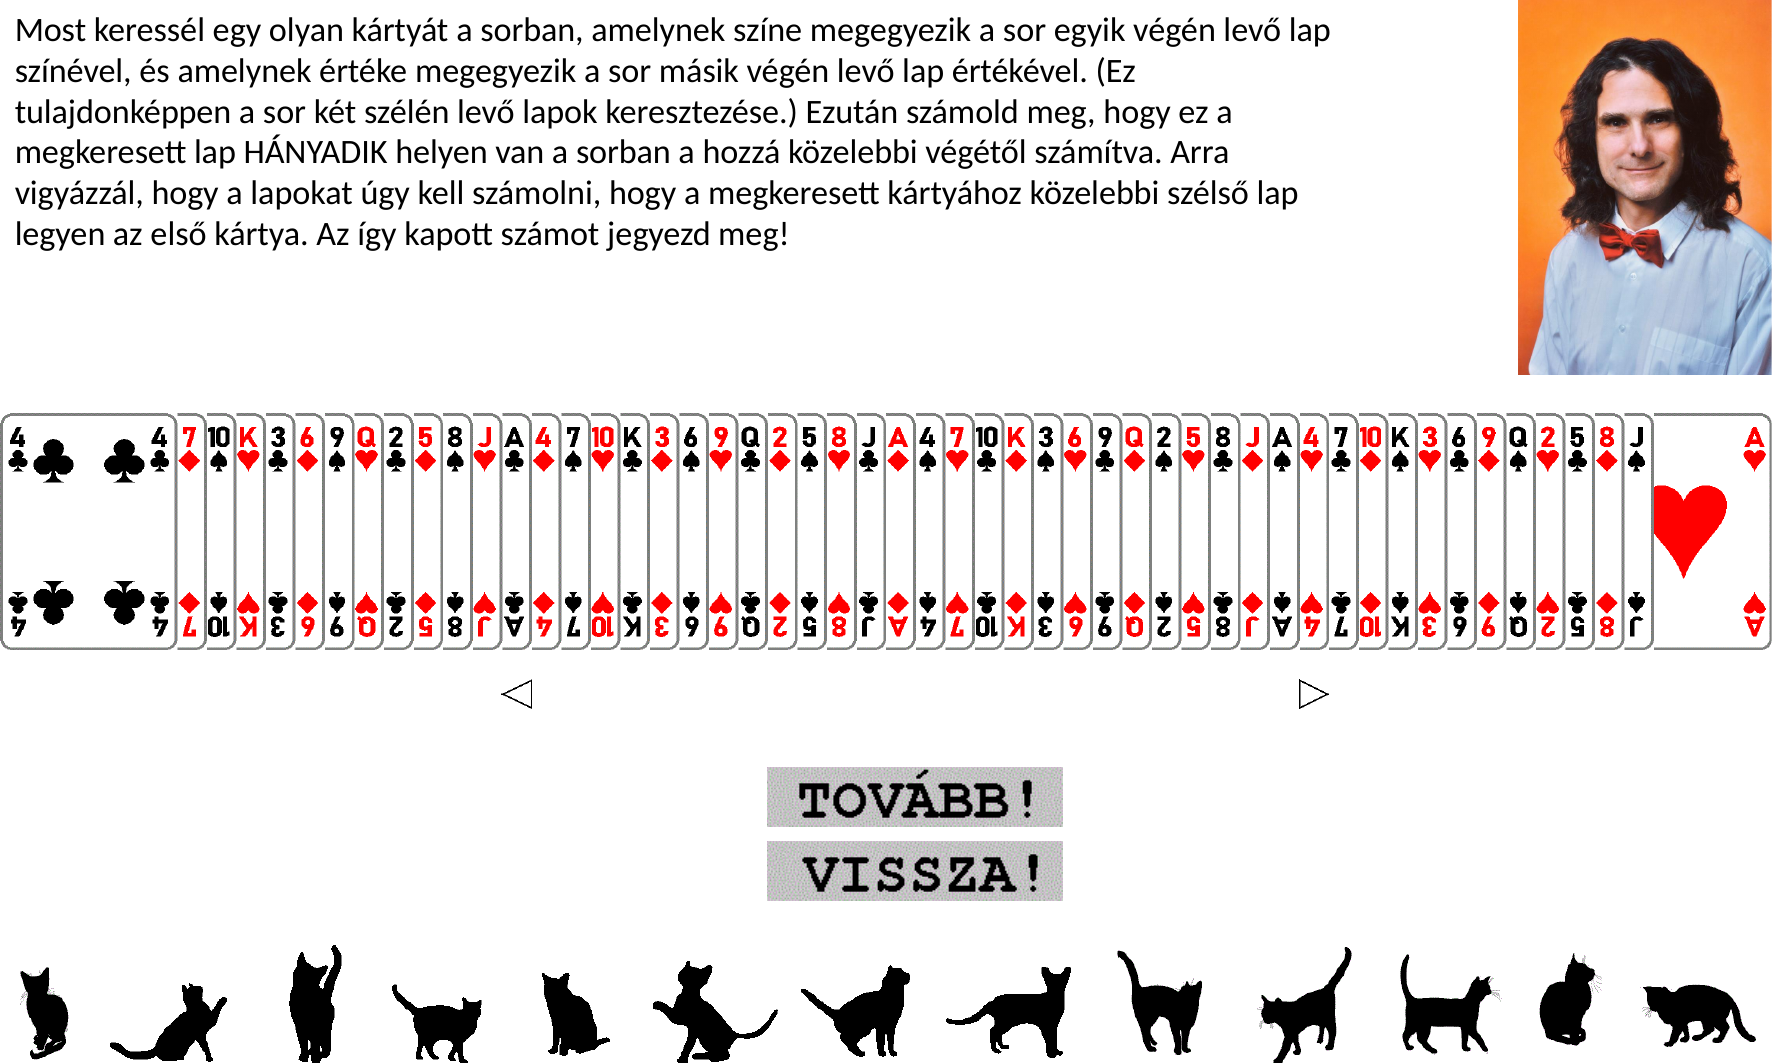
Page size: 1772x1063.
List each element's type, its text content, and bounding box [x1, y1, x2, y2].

picture [767, 767, 1063, 827]
picture [1299, 679, 1329, 709]
picture [0, 413, 1772, 650]
picture [0, 943, 1772, 1063]
text_box Most keressél egy olyan kártyát a sorban, amelynek színe megegyezik a sor egyik végén levő lap színével, és amelynek értéke megegyezik a sor másik végén levő lap értékével. (Ez tulajdonképpen a sor két szélén levő lapok keresztezése.) Ezután számold meg, hogy ez a megkeresett lap HÁNYADIK helyen van a sorban a hozzá közelebbi végétől számítva. Arra vigyázzál, hogy a lapokat úgy kell számolni, hogy a megkeresett kártyához közelebbi szélső lap legyen az első kártya. Az így kapott számot jegyezd meg! [0, 0, 1366, 260]
picture [501, 679, 532, 709]
picture [767, 841, 1063, 901]
picture [1518, 0, 1772, 375]
